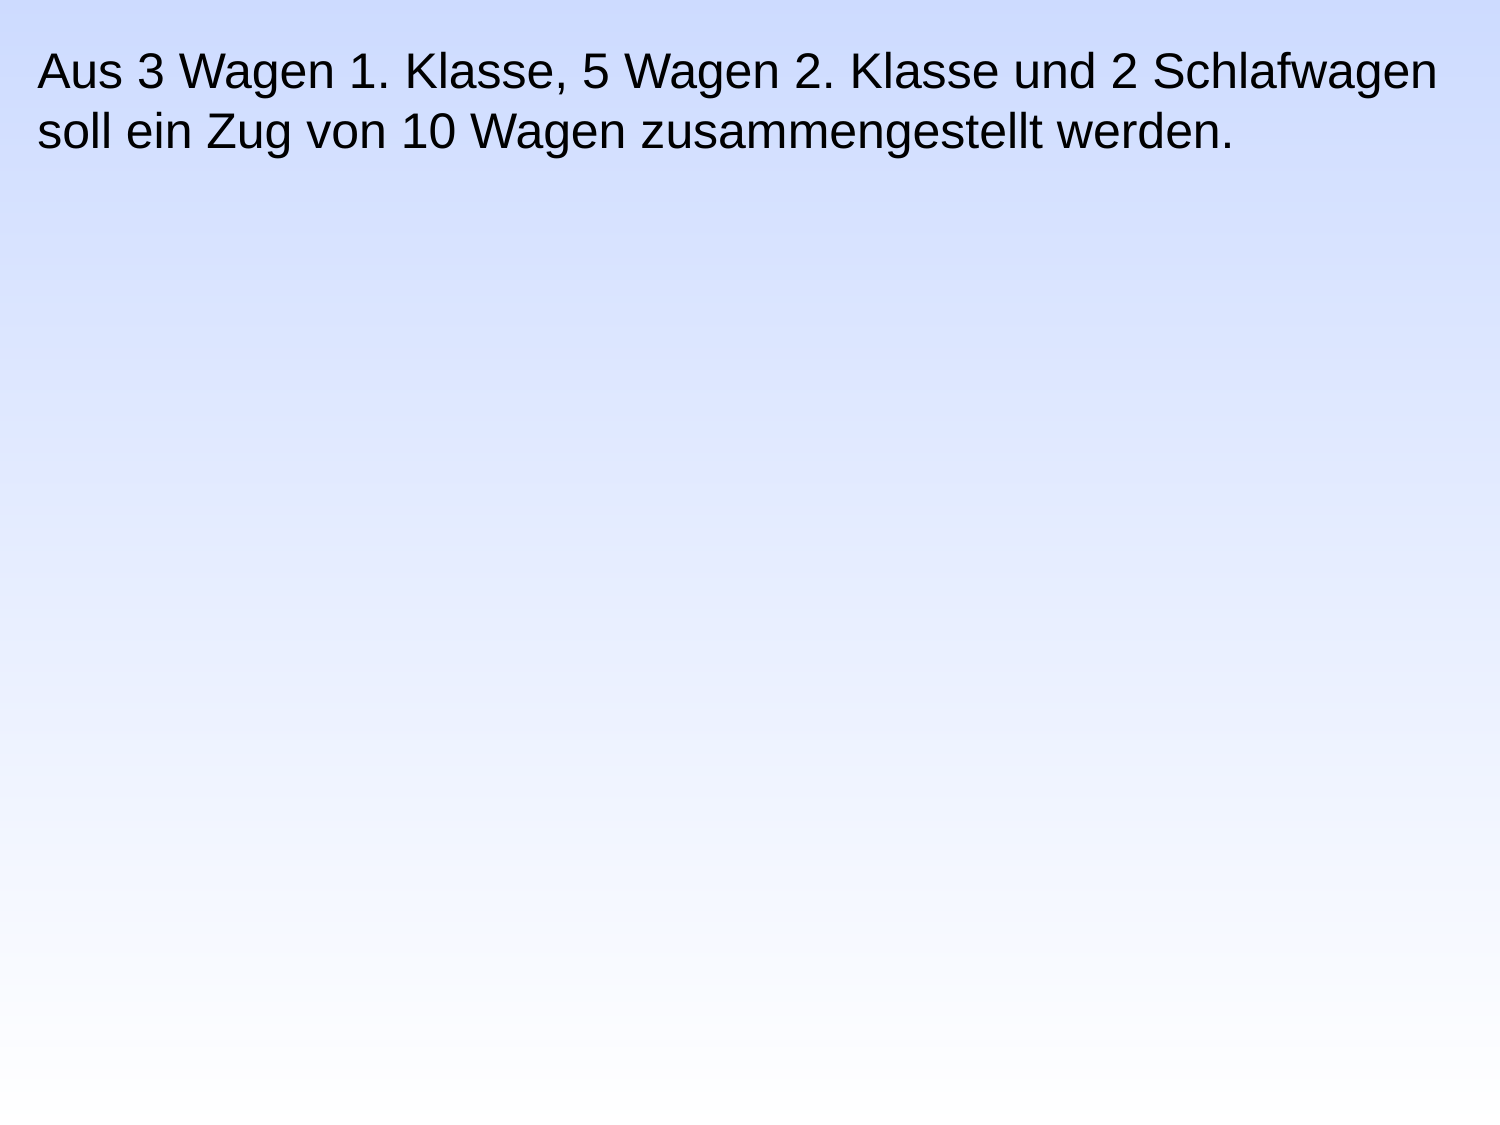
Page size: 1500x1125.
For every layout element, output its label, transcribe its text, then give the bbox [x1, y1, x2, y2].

text_box Aus 3 Wagen 1. Klasse, 5 Wagen 2. Klasse und 2 Schlafwagen soll ein Zug von 10 Wagen zusammengestellt werden. [22, 30, 1468, 406]
